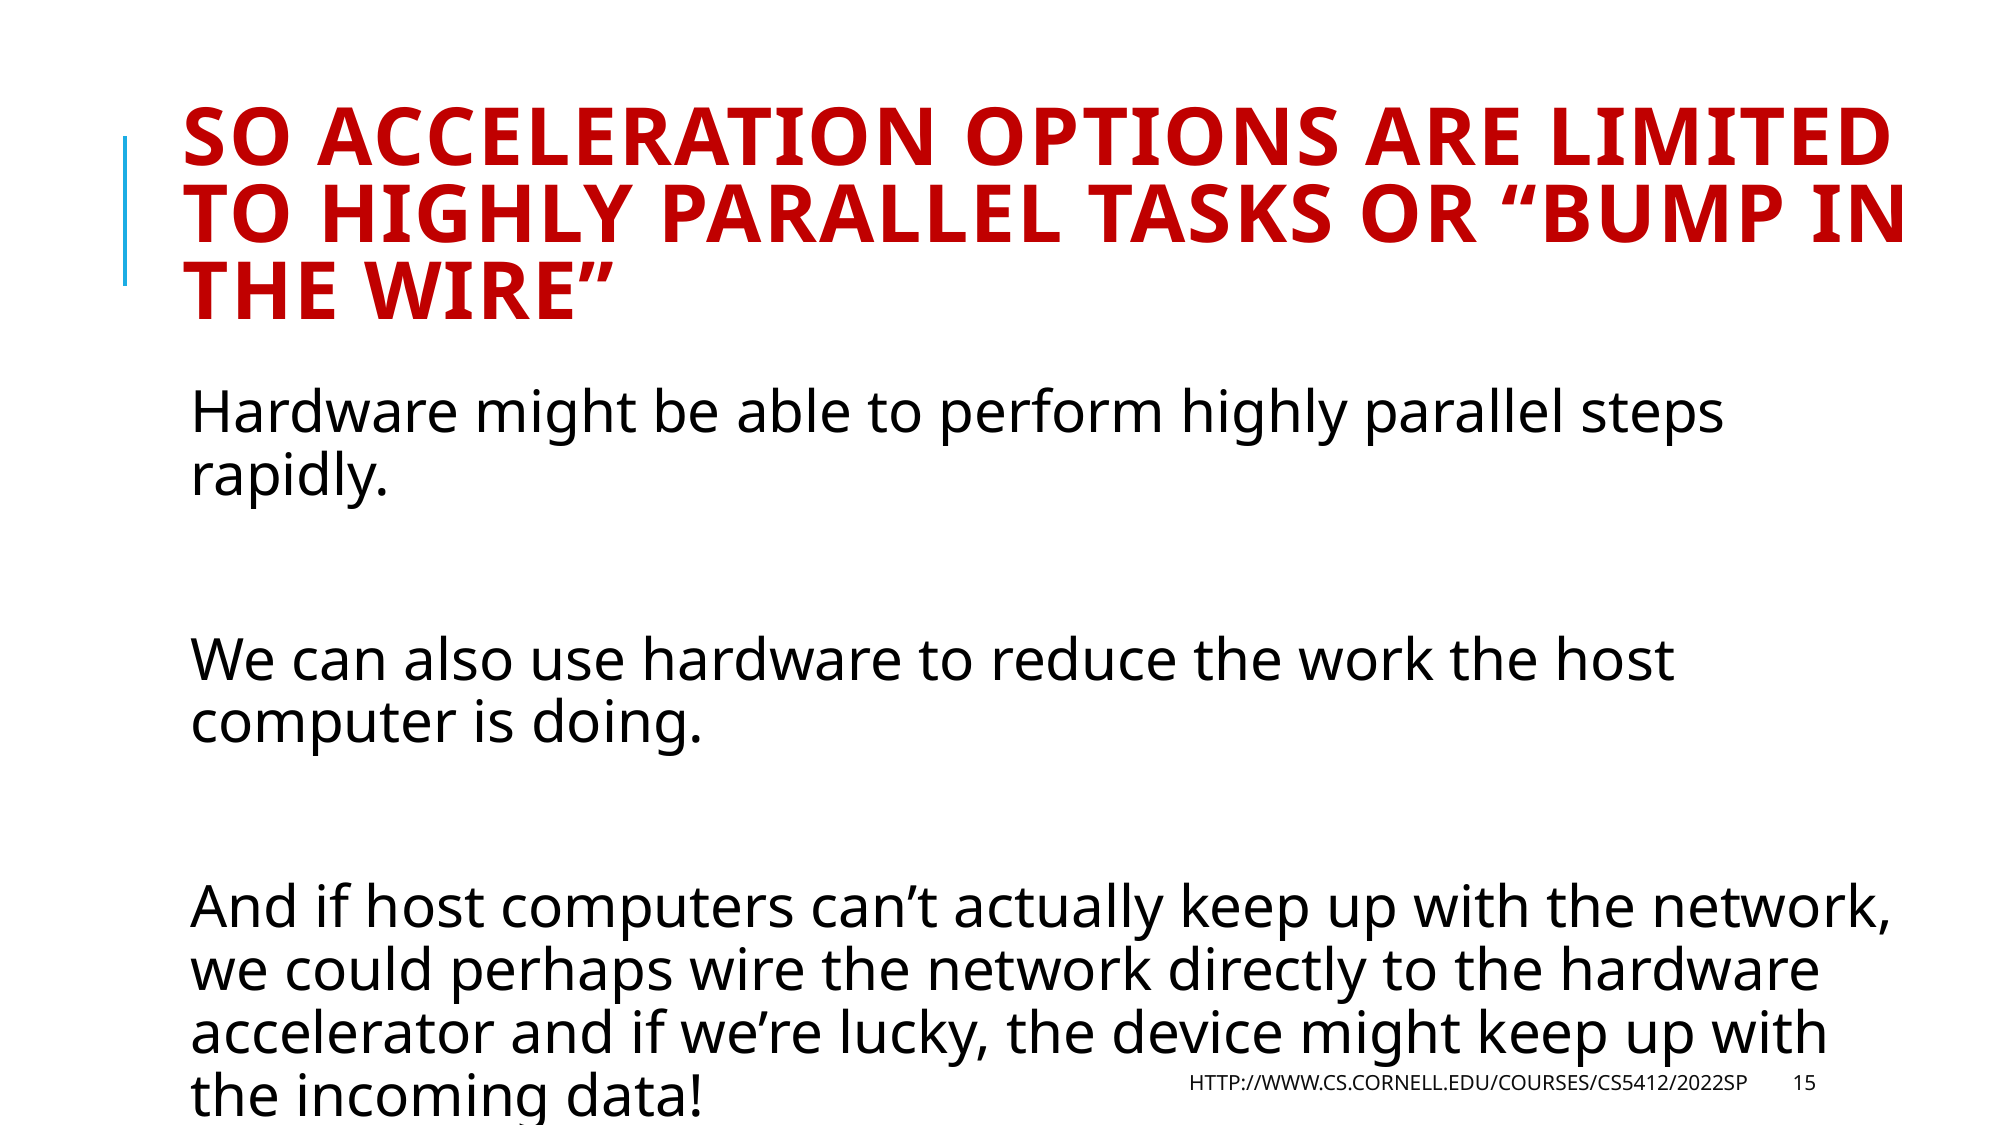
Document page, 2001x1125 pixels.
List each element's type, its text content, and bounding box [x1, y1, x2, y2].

title So acceleration options are limited to highly parallel tasks or “bump in the wire” [168, 96, 1938, 342]
footer http://www.cs.cornell.edu/courses/cs5412/2022sp [794, 1061, 1763, 1107]
list Hardware might be able to perform highly parallel steps rapidly. We can also use hardware to reduce the work the host computer is doing. And if host computers can’t actually keep up with the network, we could perhaps wire the network directly to the hardware accelerator and if we’re lucky, the device might keep up with the incoming data! [168, 375, 1938, 1035]
slide_number 15 [1777, 1061, 1938, 1107]
